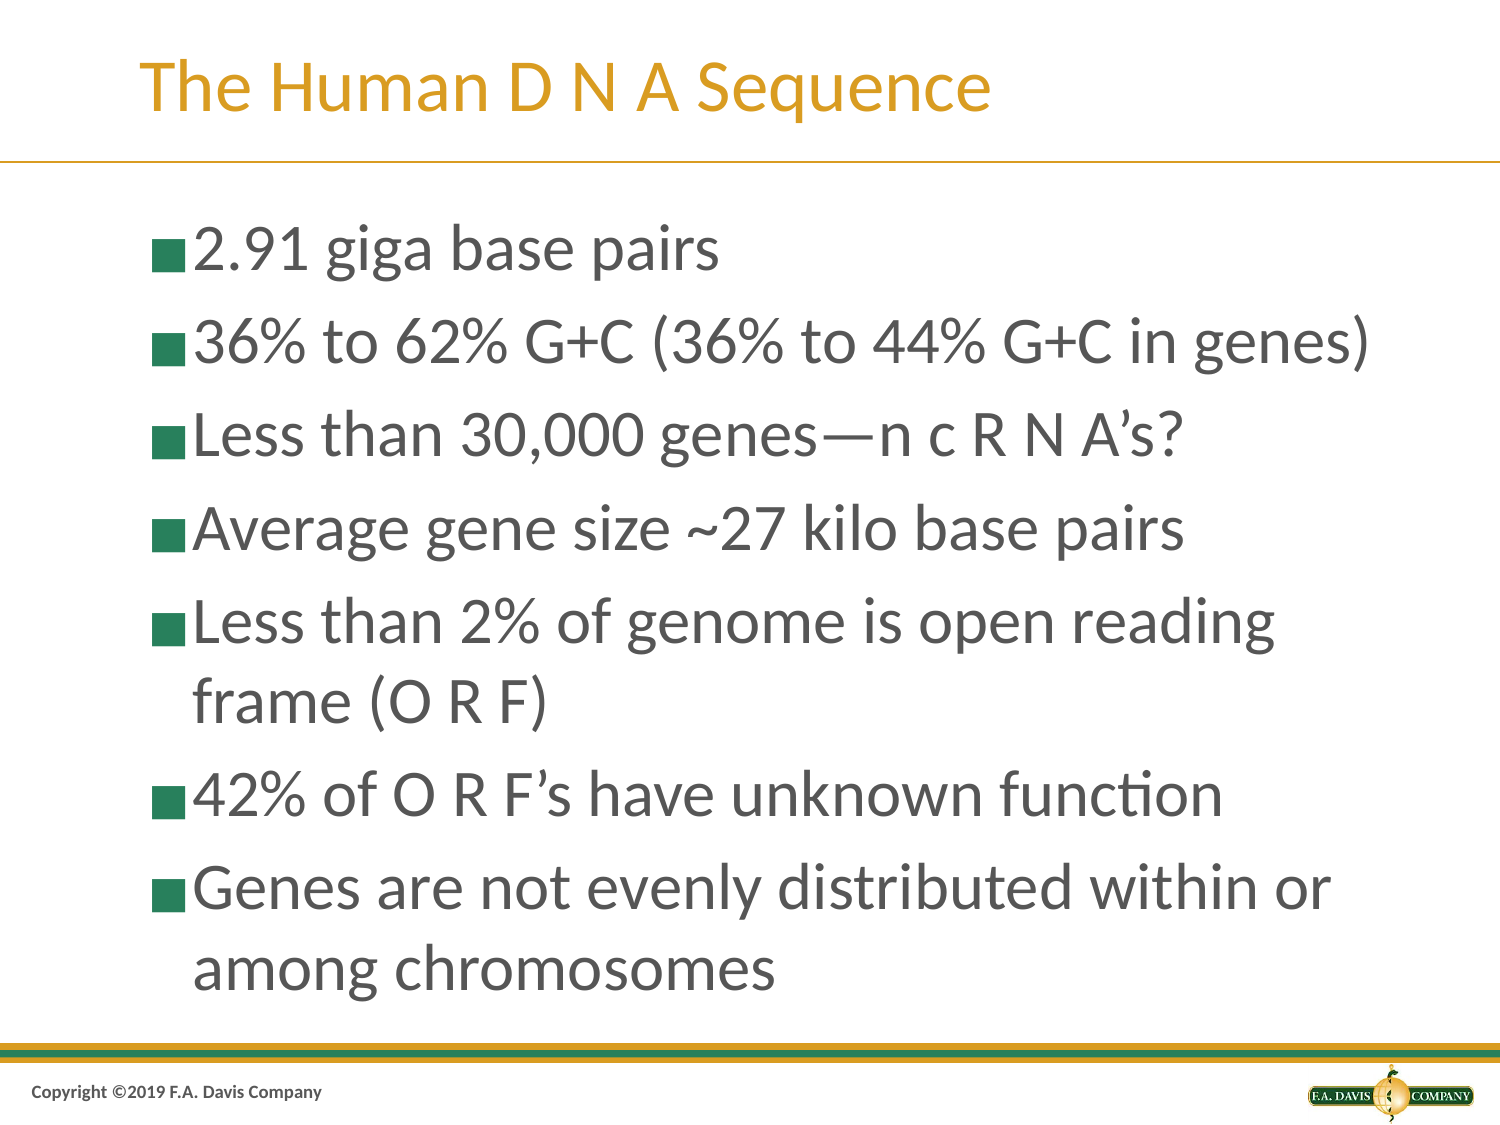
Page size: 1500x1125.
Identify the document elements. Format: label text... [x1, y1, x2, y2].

list 2.91 giga base pairs 36% to 62% G+C (36% to 44% G+C in genes) Less than 30,000 genes—n c R N A’s? Average gene size ~27 kilo base pairs Less than 2% of genome is open reading frame (O R F) 42% of O R F’s have unknown function Genes are not evenly distributed within or among chromosomes [75, 196, 1425, 1038]
picture [0, 1058, 1500, 1063]
title The Human D N A Sequence [124, 0, 1475, 189]
picture [1308, 1064, 1474, 1124]
picture [0, 1043, 1500, 1050]
